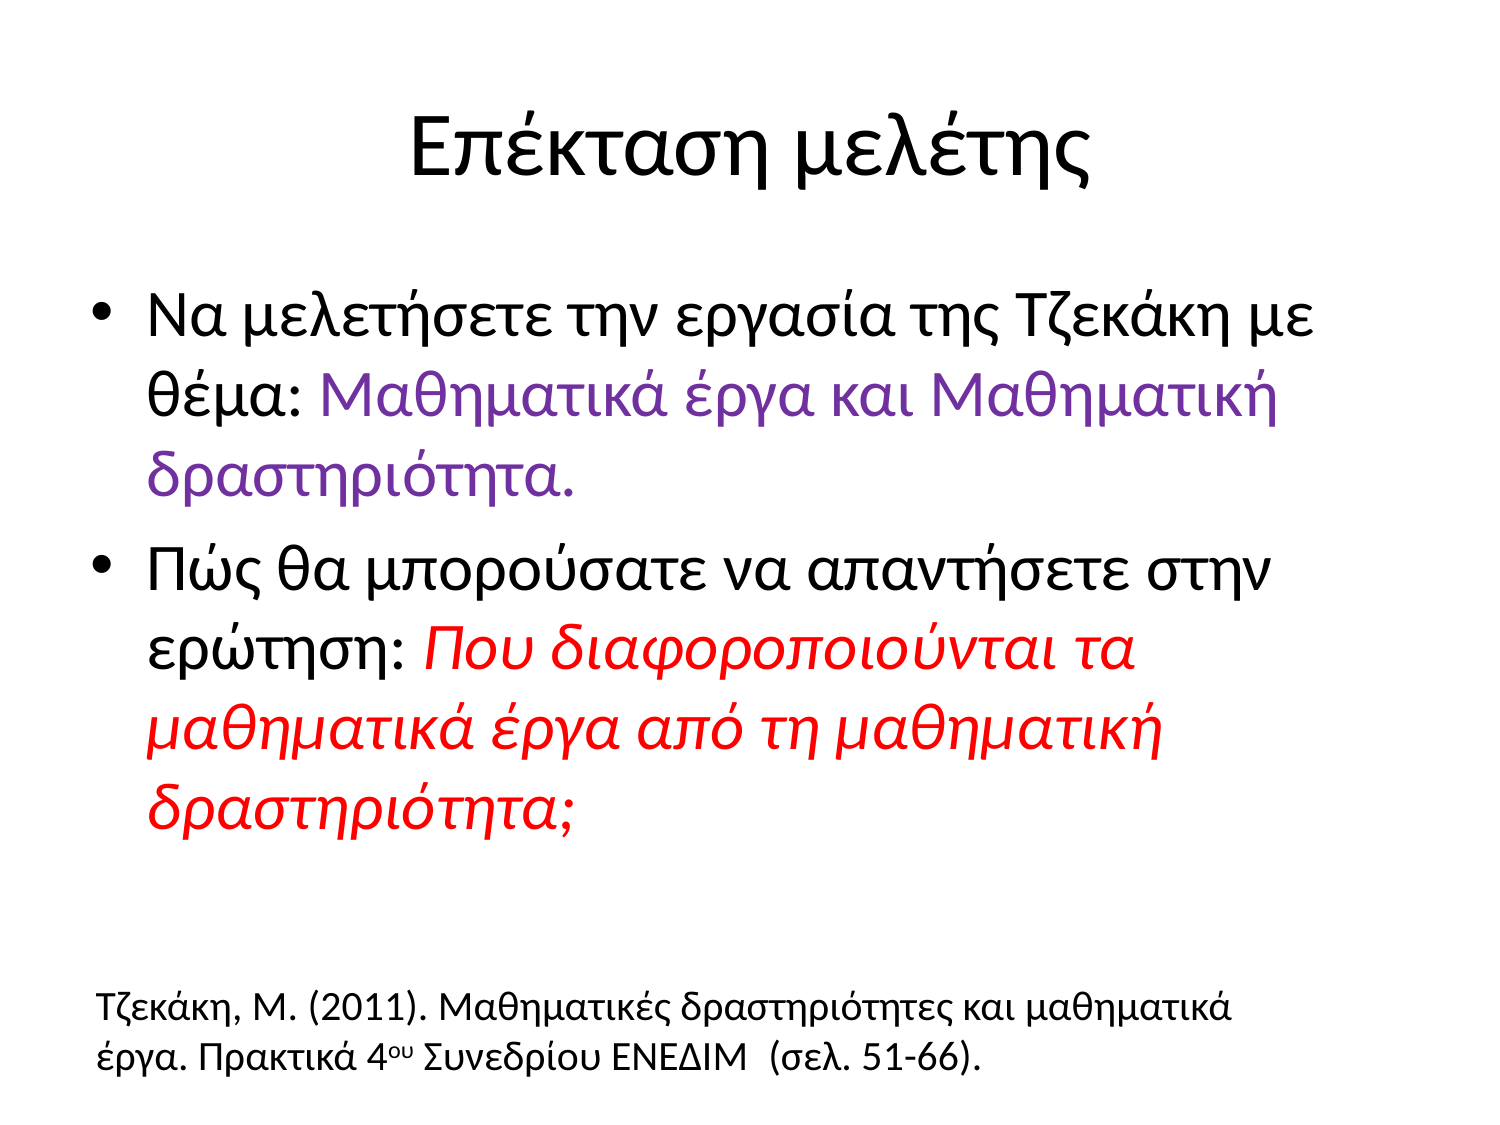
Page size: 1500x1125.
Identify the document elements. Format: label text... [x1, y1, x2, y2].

text_box Τζεκάκη, Μ. (2011). Μαθηματικές δραστηριότητες και μαθηματικά έργα. Πρακτικά 4ου Συνεδρίου ΕΝΕΔΙΜ ,(σελ. 51-66).4(5 [80, 921, 1300, 1087]
title Επέκταση μελέτης [75, 45, 1425, 233]
list Να μελετήσετε την εργασία της Τζεκάκη με θέμα: Μαθηματικά έργα και Μαθηματική δραστηριότητα. Πώς θα μπορούσατε να απαντήσετε στην ερώτηση: Που διαφοροποιούνται τα μαθηματικά έργα από τη μαθηματική δραστηριότητα; [75, 262, 1425, 1005]
